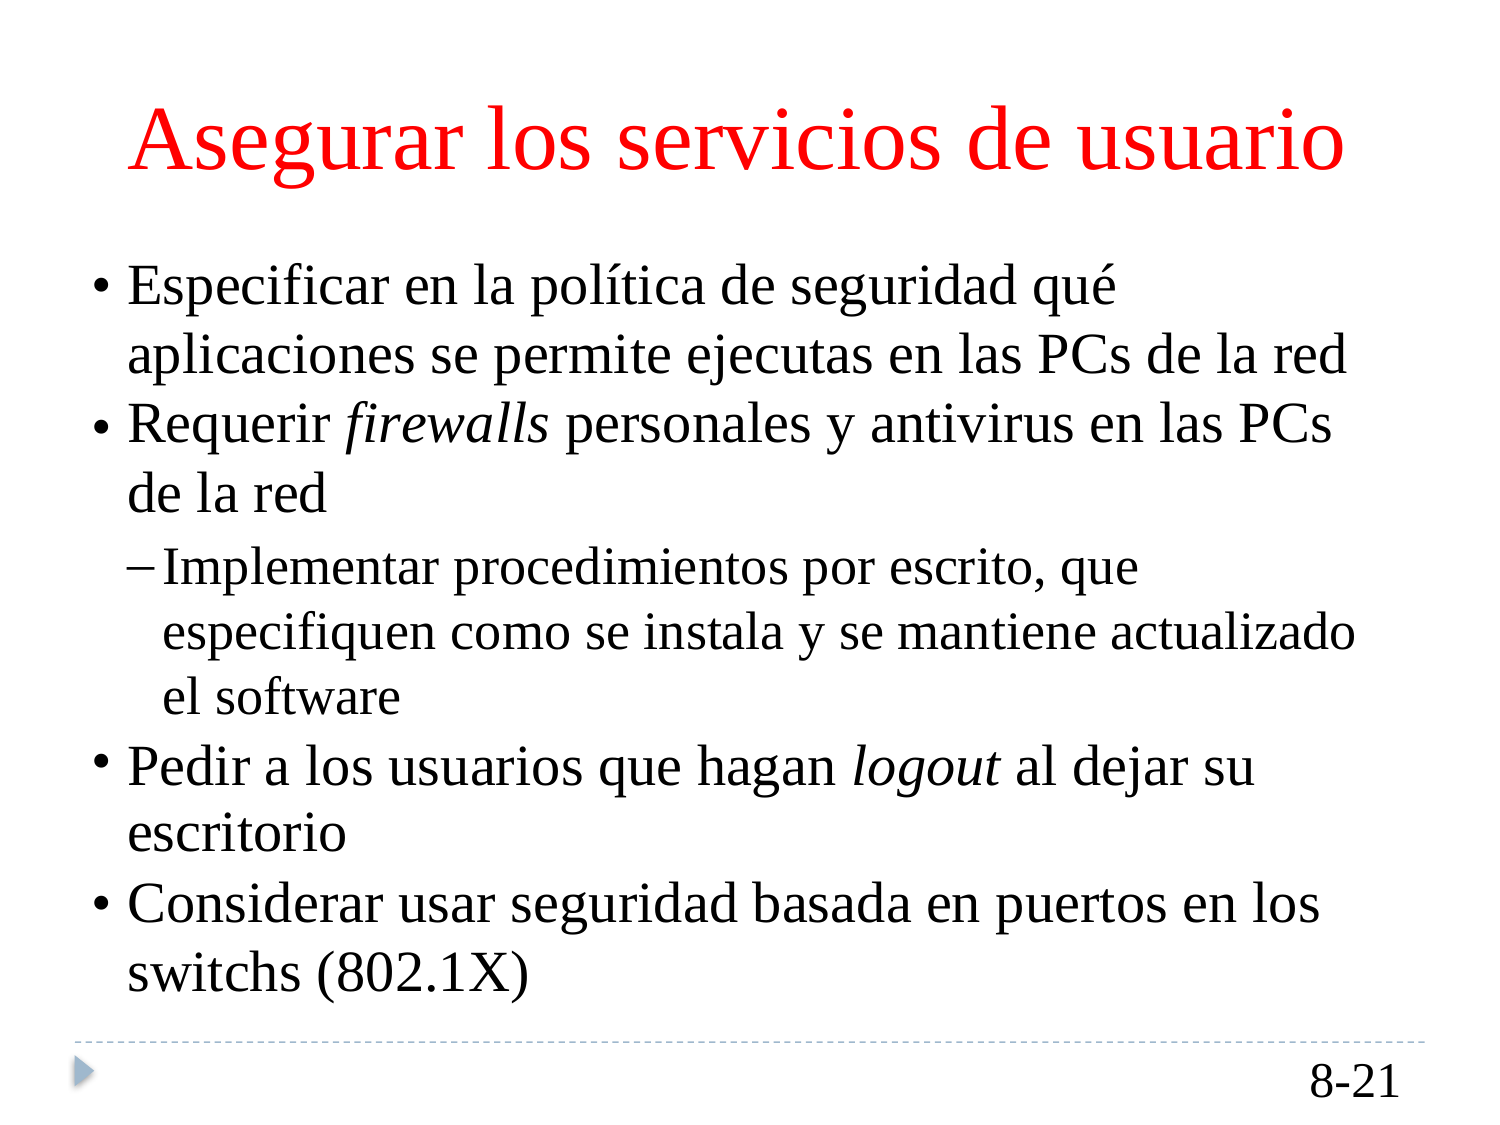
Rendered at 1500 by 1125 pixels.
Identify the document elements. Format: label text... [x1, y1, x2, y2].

text_box Asegurar los servicios de usuario Especificar en la política de seguridad qué aplicaciones se permite ejecutas en las PCs de la red Requerir firewalls personales y antivirus en las PCs de la red [125, 91, 1396, 531]
text_box • [89, 872, 124, 936]
text_box • [89, 730, 124, 794]
text_box • [89, 396, 124, 459]
text_box Implementar procedimientos por escrito, que especifiquen como se instala y se mantiene actualizado el software [160, 538, 1365, 727]
text_box – [125, 534, 165, 594]
text_box • [89, 254, 124, 318]
text_box Pedir a los usuarios que hagan logout al dejar su escritorio Considerar usar seguridad basada en puertos en los switchs (802.1X) 8-21 [125, 735, 1404, 1115]
